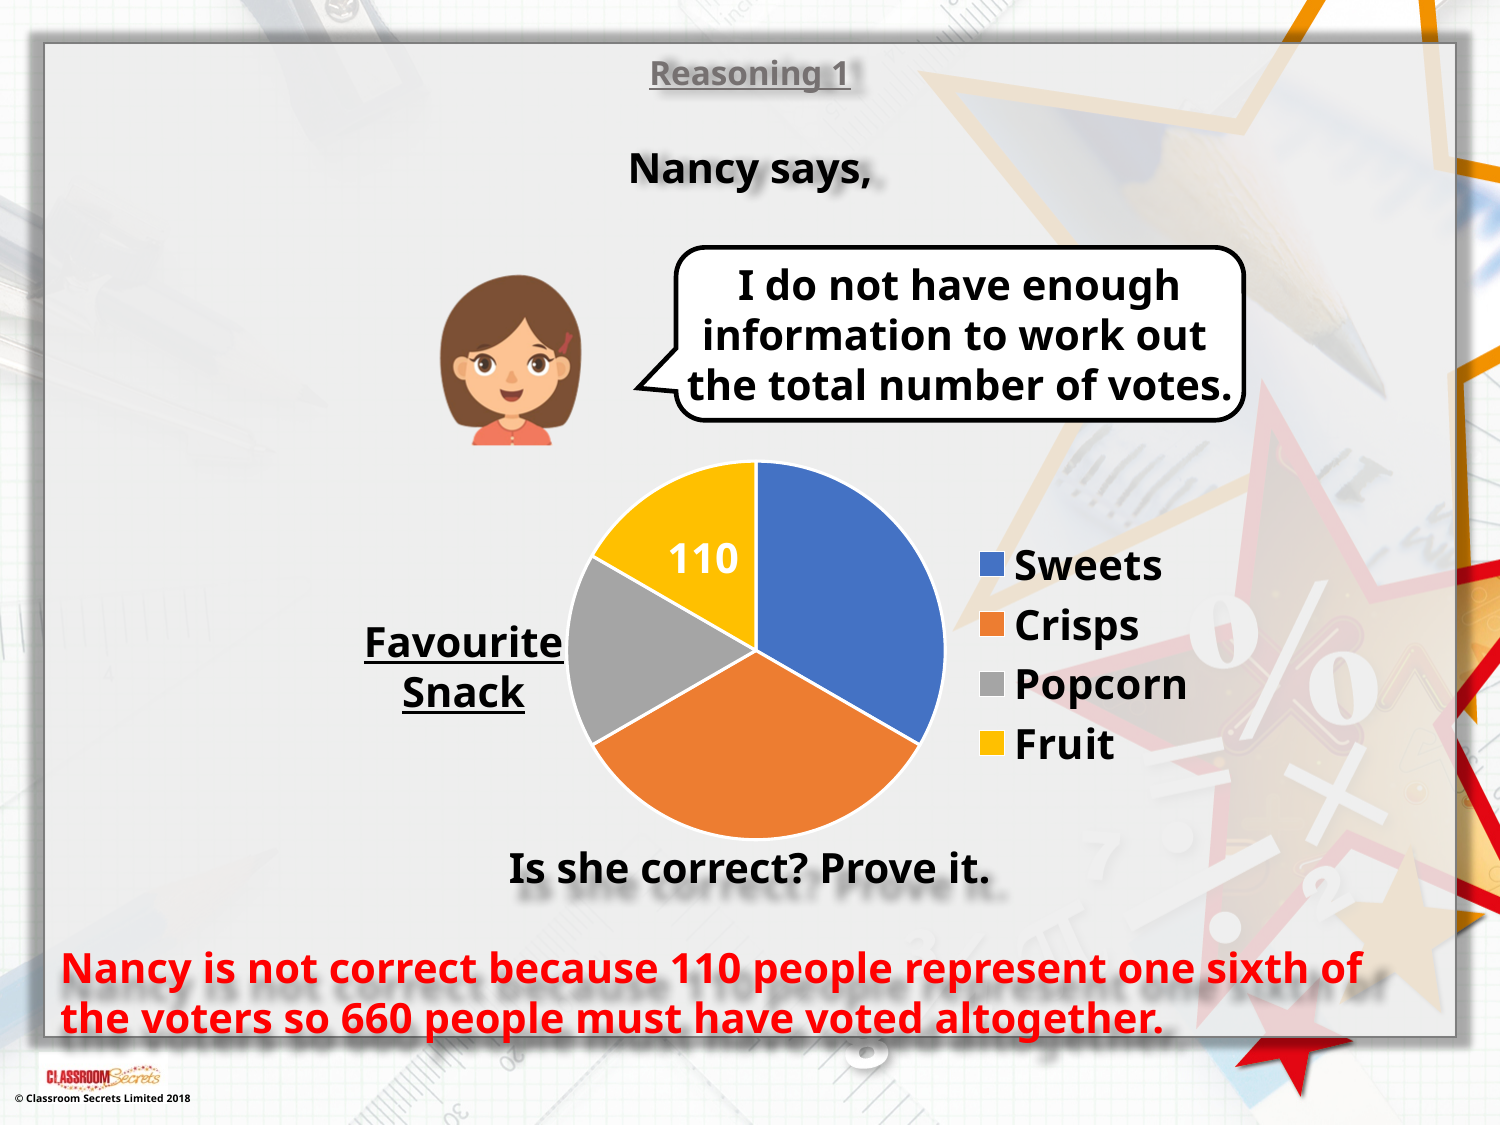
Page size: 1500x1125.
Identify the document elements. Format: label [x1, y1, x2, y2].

chart [494, 453, 1267, 848]
text_box [0, 1052, 207, 1114]
picture [0, 0, 1500, 1125]
